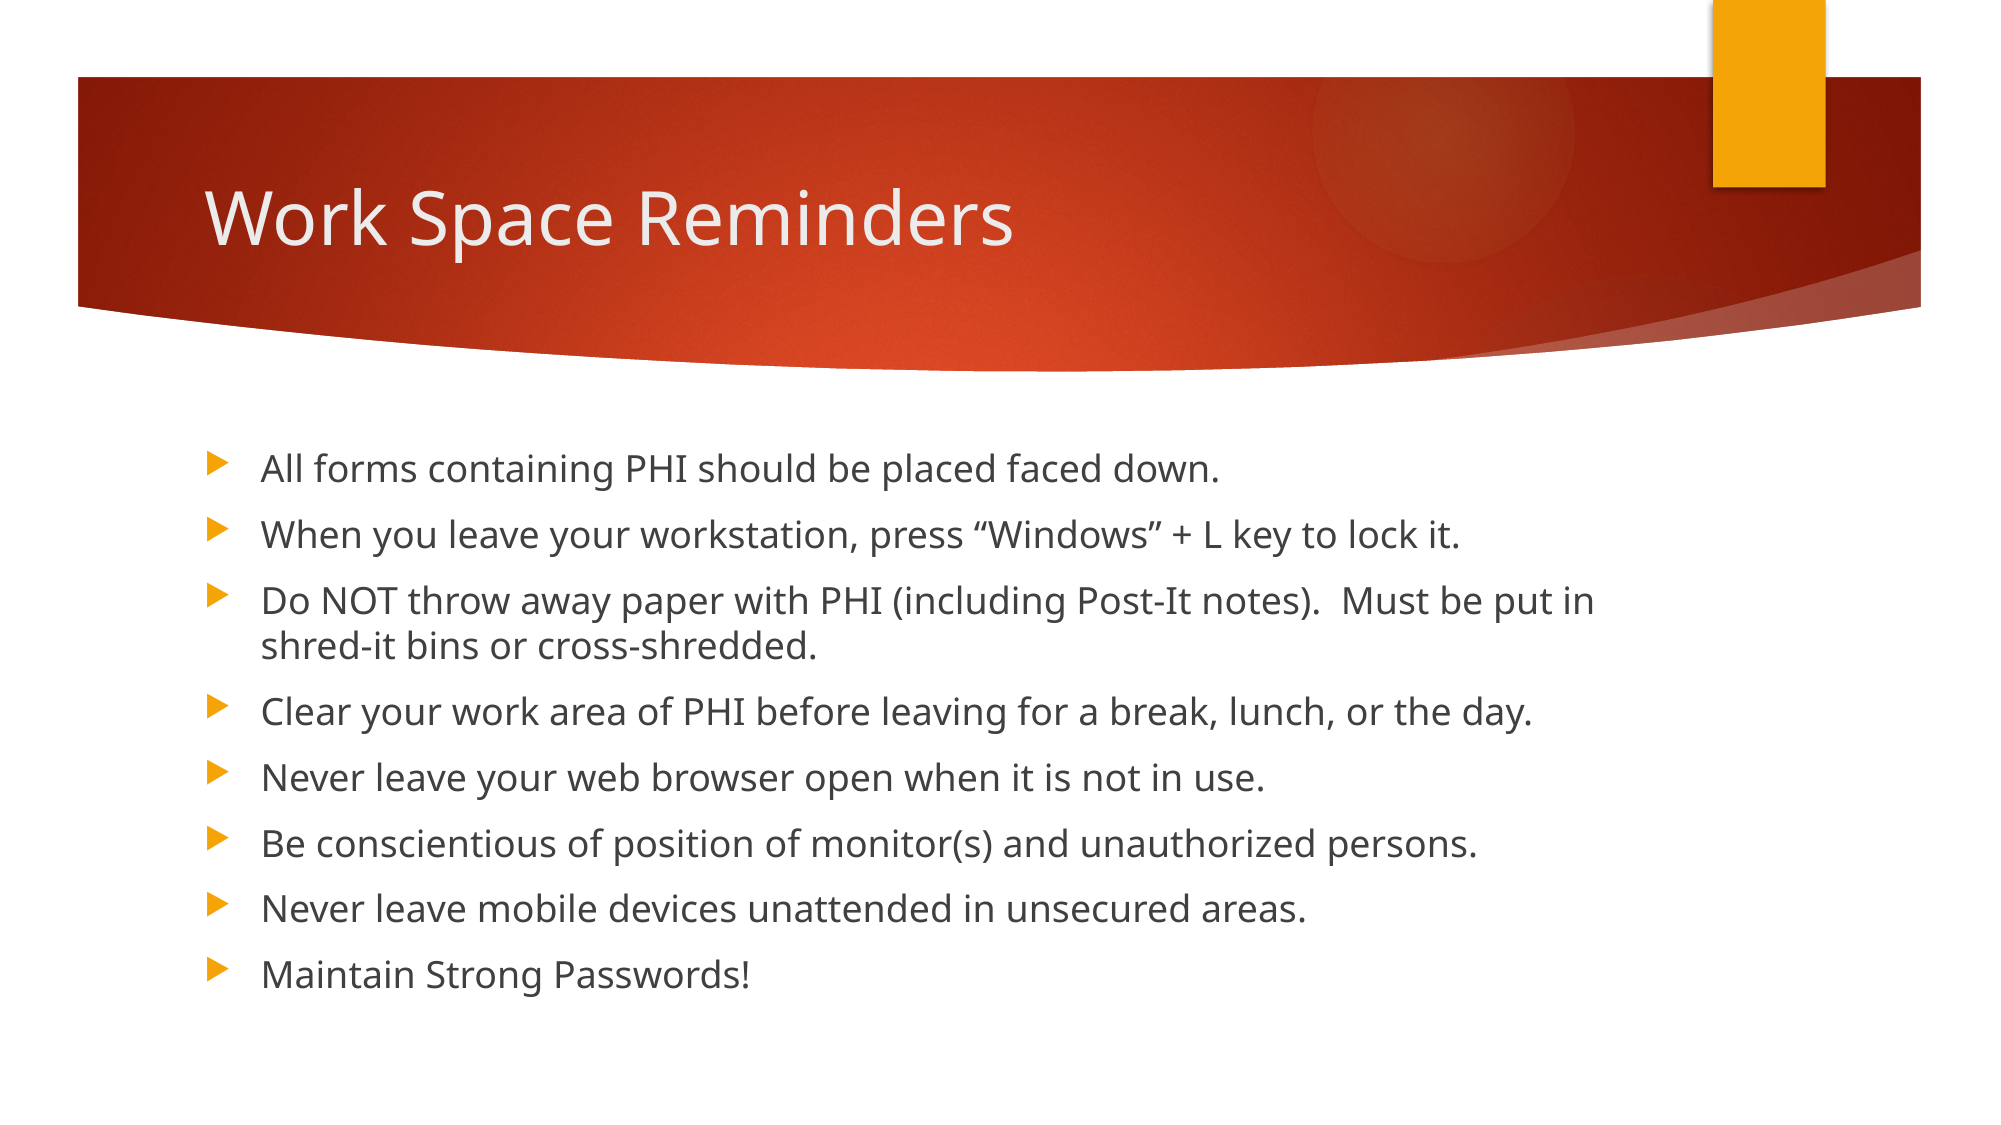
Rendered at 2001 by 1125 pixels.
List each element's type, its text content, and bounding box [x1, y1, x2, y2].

title Work Space Reminders [189, 155, 1627, 275]
list All forms containing PHI should be placed faced down. When you leave your workstation, press “Windows” + L key to lock it. Do NOT throw away paper with PHI (including Post-It notes). Must be put in shred-it bins or cross-shredded. Clear your work area of PHI before leaving for a break, lunch, or the day. Never leave your web browser open when it is not in use. Be conscientious of position of monitor(s) and unauthorized persons. Never leave mobile devices unattended in unsecured areas. Maintain Strong Passwords! [189, 437, 1627, 1042]
